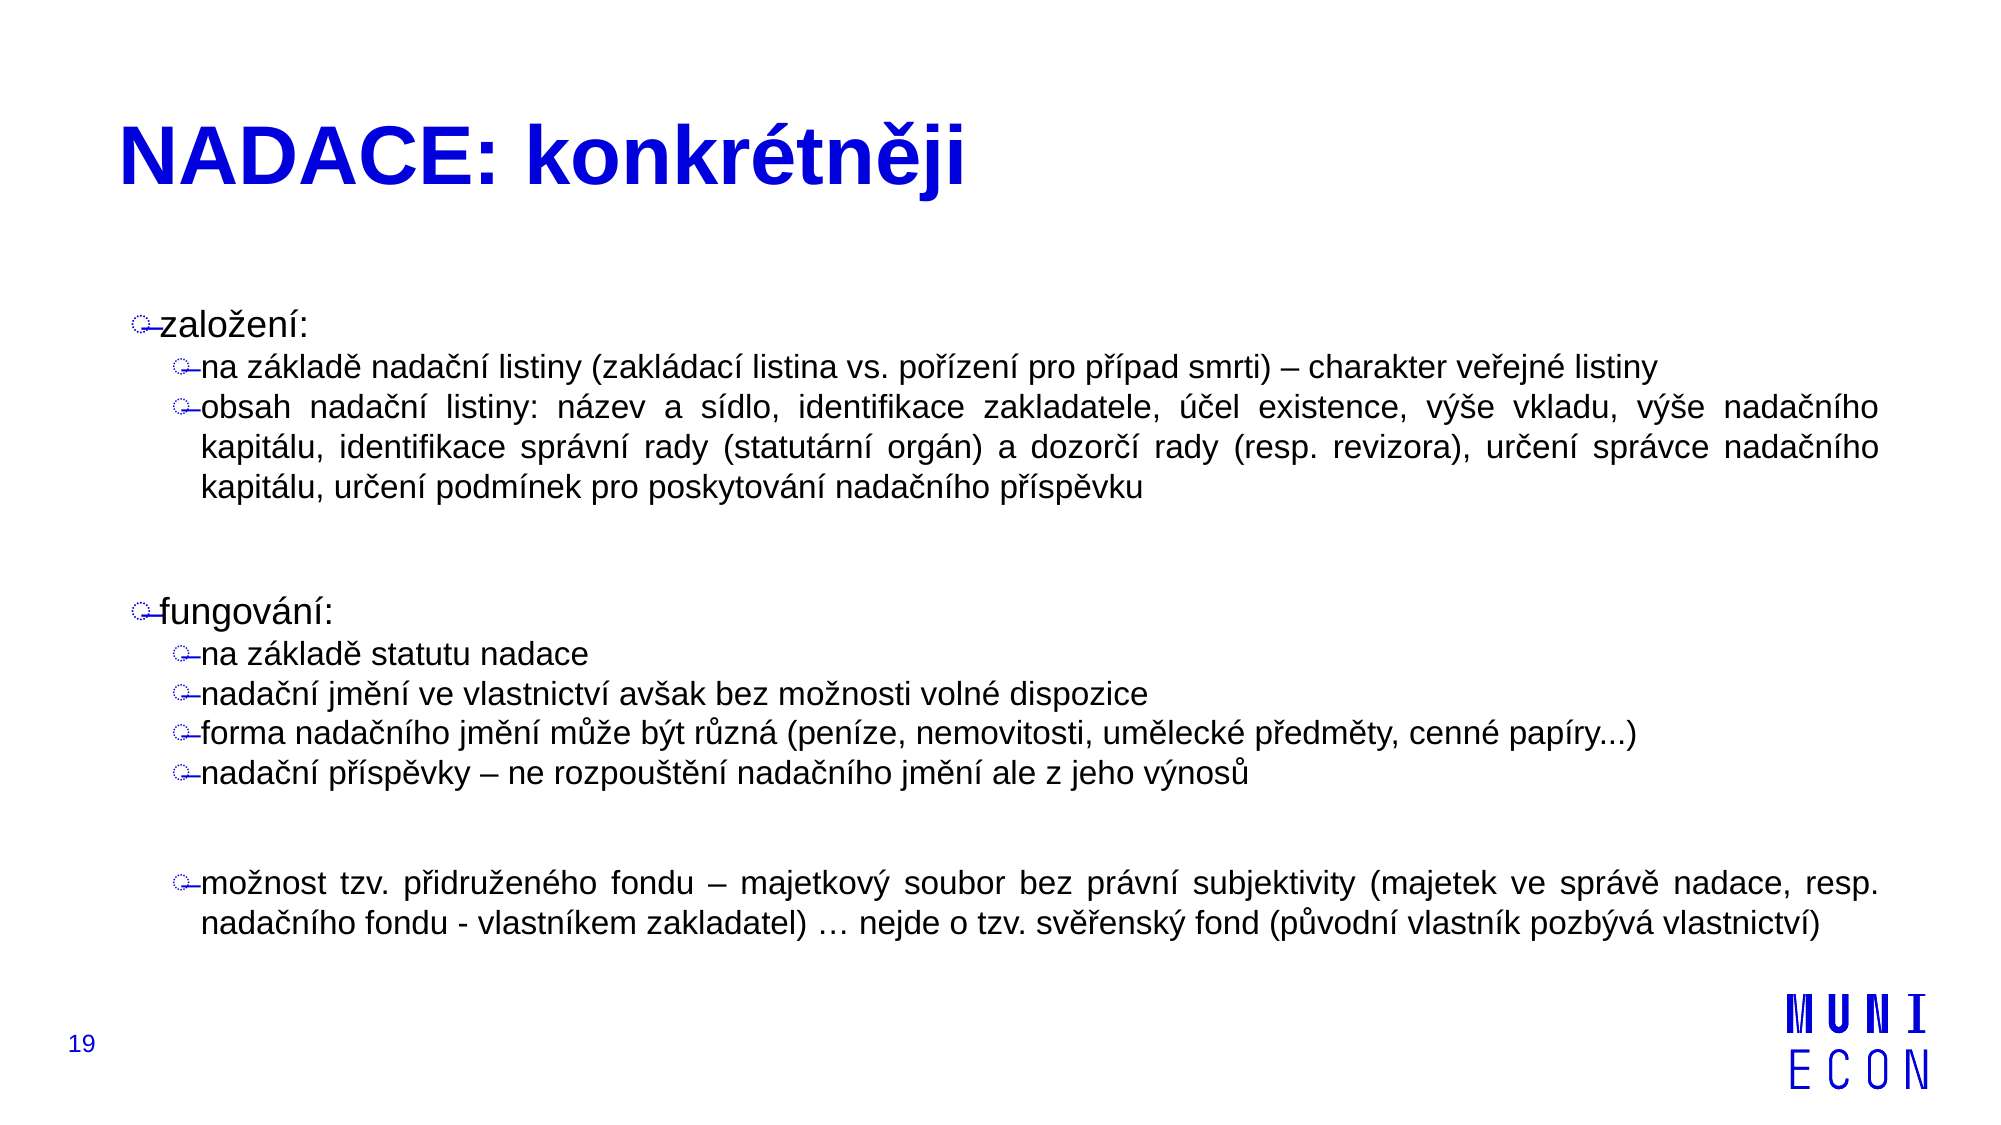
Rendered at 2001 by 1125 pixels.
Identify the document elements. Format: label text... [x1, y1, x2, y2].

list založení: na základě nadační listiny (zakládací listina vs. pořízení pro případ smrti) – charakter veřejné listiny obsah nadační listiny: název a sídlo, identifikace zakladatele, účel existence, výše vkladu, výše nadačního kapitálu, identifikace správní rady (statutární orgán) a dozorčí rady (resp. revizora), určení správce nadačního kapitálu, určení podmínek pro poskytování nadačního příspěvku fungování: na základě statutu nadace nadační jmění ve vlastnictví avšak bez možnosti volné dispozice forma nadačního jmění může být různá (peníze, nemovitosti, umělecké předměty, cenné papíry...) nadační příspěvky – ne rozpouštění nadačního jmění ale z jeho výnosů možnost tzv. přidruženého fondu – majetkový soubor bez právní subjektivity (majetek ve správě nadace, resp. nadačního fondu - vlastníkem zakladatel) … nejde o tzv. svěřenský fond (původní vlastník pozbývá vlastnictví) [118, 277, 1883, 957]
slide_number 19 [67, 1021, 110, 1063]
title NADACE: konkrétněji [118, 118, 1883, 193]
